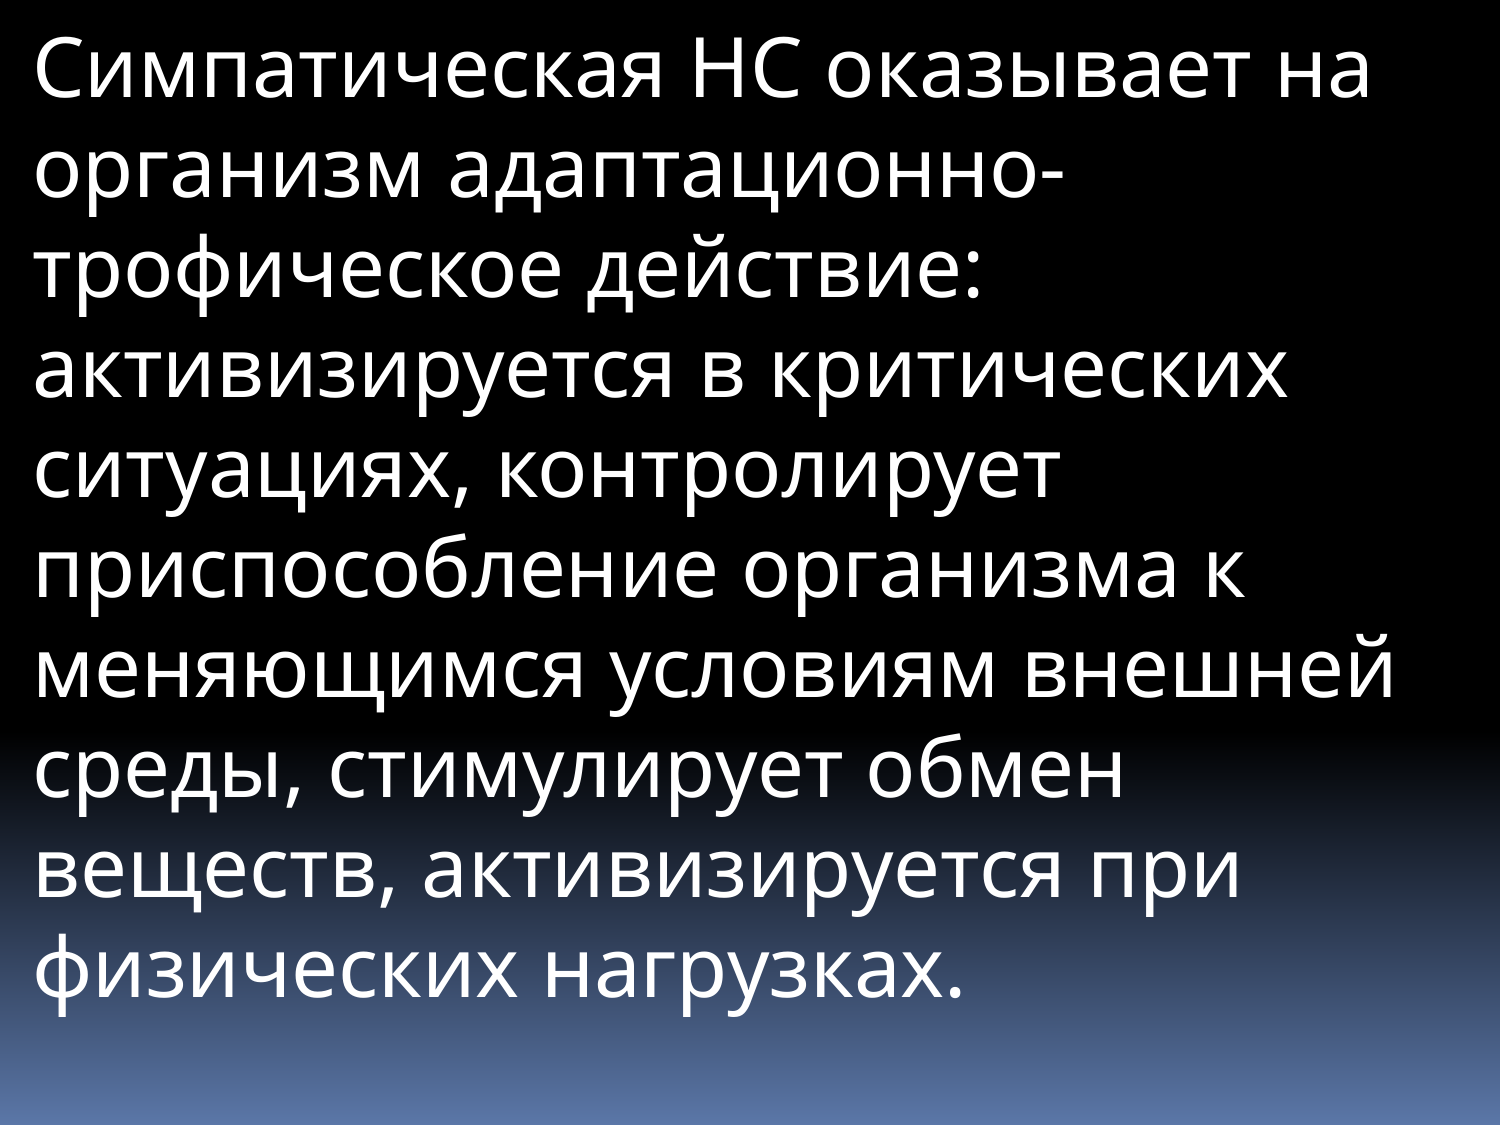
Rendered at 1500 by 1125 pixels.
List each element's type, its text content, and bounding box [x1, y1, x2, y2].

text_box Симпатическая НС оказывает на организм адаптационно-трофическое действие: активизируется в критических ситуациях, контролирует приспособление организма к меняющимся условиям внешней среды, стимулирует обмен веществ, активизируется при физических нагрузках. [17, 7, 1483, 1022]
